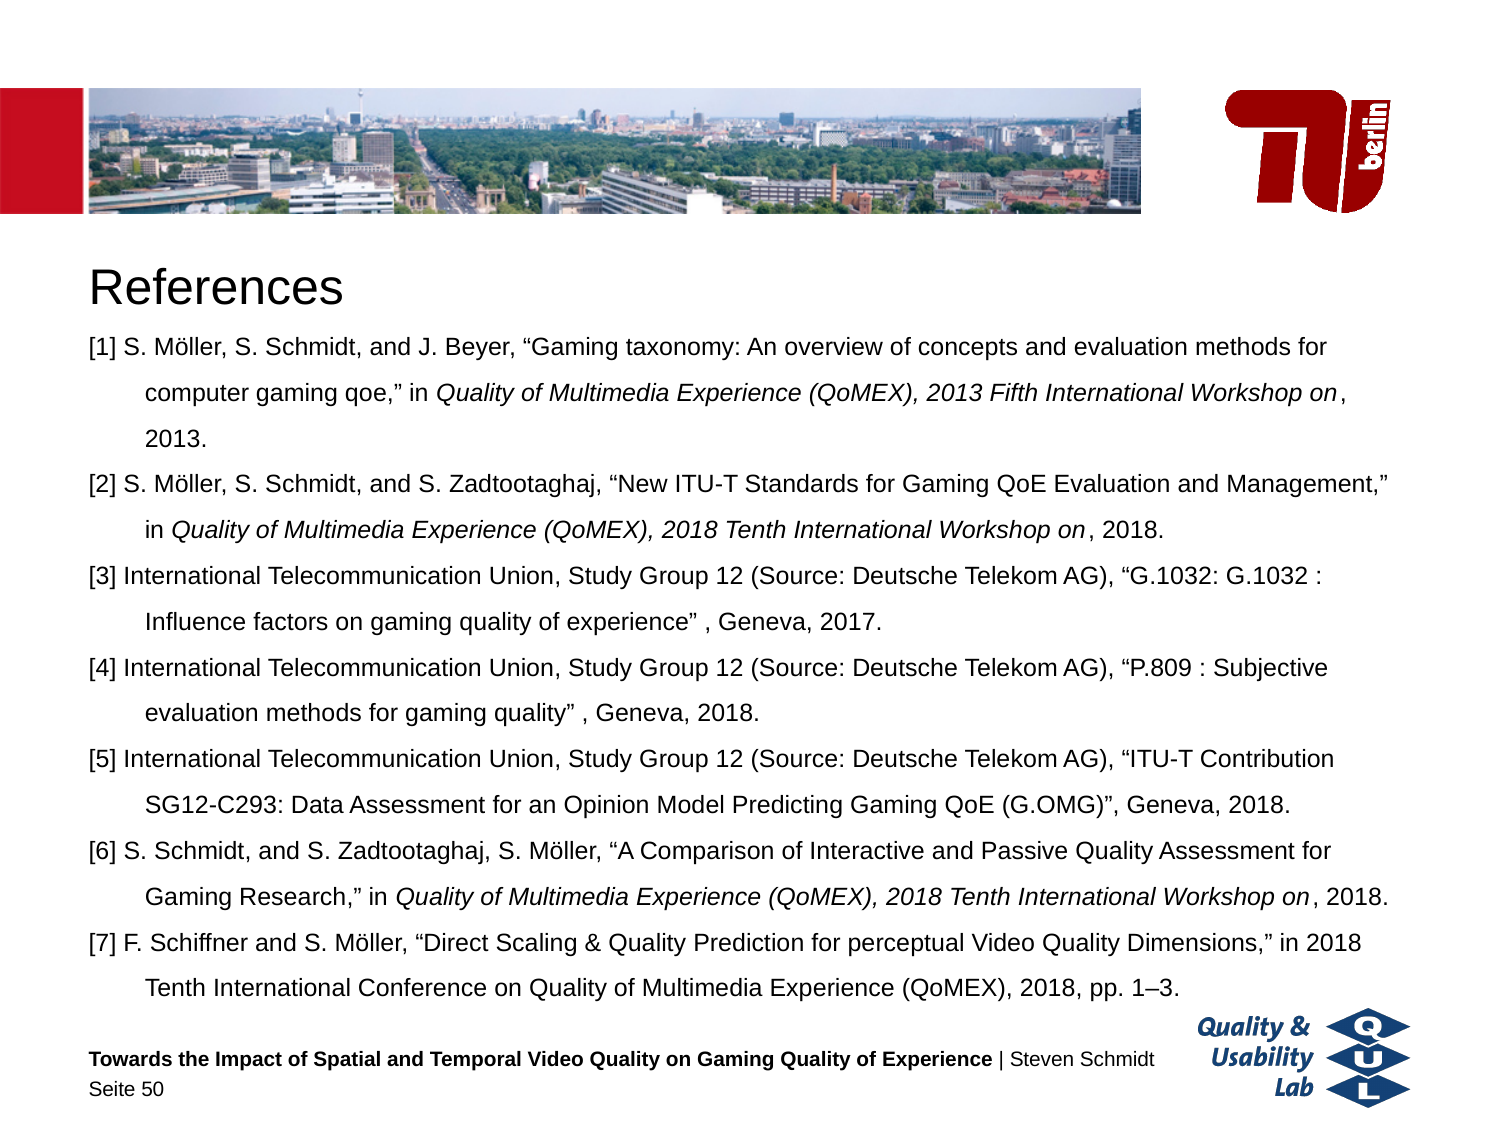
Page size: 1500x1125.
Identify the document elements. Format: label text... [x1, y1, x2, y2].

picture [1108, 937, 1500, 1125]
footer Towards the Impact of Spatial and Temporal Video Quality on Gaming Quality of Experience | Steven Schmidt [88, 1045, 1176, 1071]
title References [88, 255, 1411, 314]
picture [1222, 88, 1393, 214]
list [1] S. Möller, S. Schmidt, and J. Beyer, “Gaming taxonomy: An overview of concepts and evaluation methods for computer gaming qoe,” in Quality of Multimedia Experience (QoMEX), 2013 Fifth International Workshop on, 2013. [2] S. Möller, S. Schmidt, and S. Zadtootaghaj, “New ITU-T Standards for Gaming QoE Evaluation and Management,” in Quality of Multimedia Experience (QoMEX), 2018 Tenth International Workshop on, 2018. [3] International Telecommunication Union, Study Group 12 (Source: Deutsche Telekom AG), “G.1032: G.1032 : Influence factors on gaming quality of experience” , Geneva, 2017. [4] International Telecommunication Union, Study Group 12 (Source: Deutsche Telekom AG), “P.809 : Subjective evaluation methods for gaming quality” , Geneva, 2018. [5] International Telecommunication Union, Study Group 12 (Source: Deutsche Telekom AG), “ITU-T Contribution SG12-C293: Data Assessment for an Opinion Model Predicting Gaming QoE (G.OMG)”, Geneva, 2018. [6] S. Schmidt, and S. Zadtootaghaj, S. Möller, “A Comparison of Interactive and Passive Quality Assessment for Gaming Research,” in Quality of Multimedia Experience (QoMEX), 2018 Tenth International Workshop on, 2018. [7] F. Schiffner and S. Möller, “Direct Scaling & Quality Prediction for perceptual Video Quality Dimensions,” in 2018 Tenth International Conference on Quality of Multimedia Experience (QoMEX), 2018, pp. 1–3. [88, 314, 1411, 976]
picture [0, 88, 1141, 214]
slide_number Seite 50 [88, 1075, 1176, 1101]
